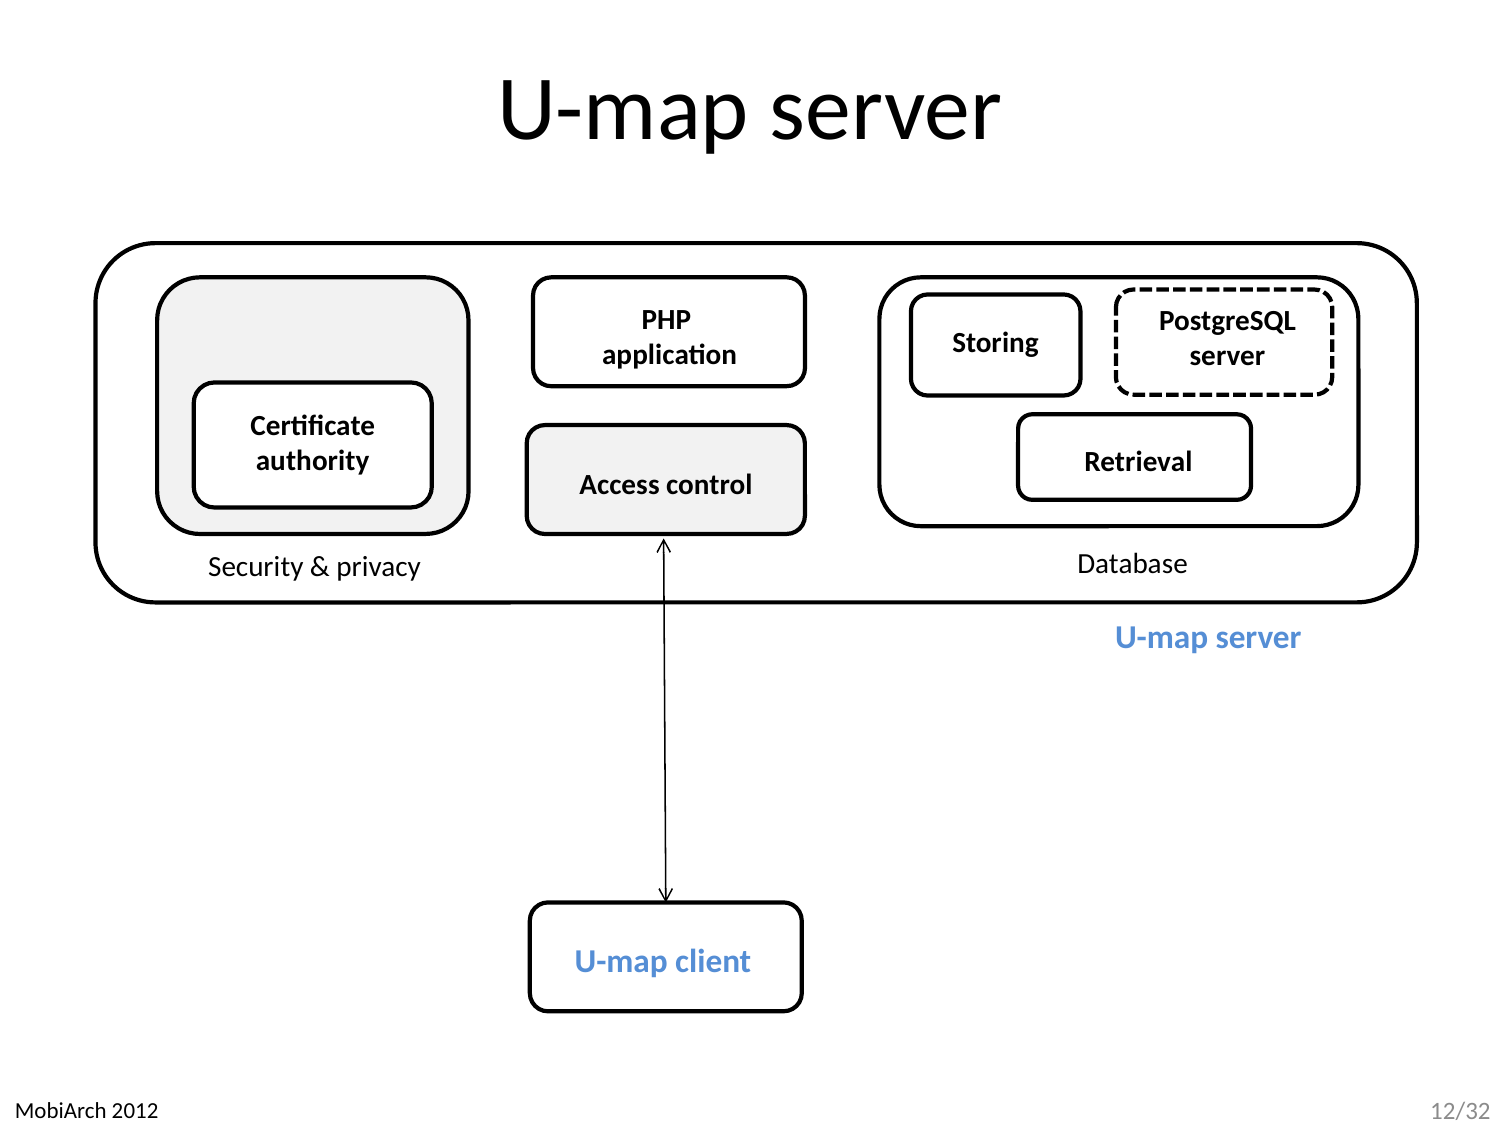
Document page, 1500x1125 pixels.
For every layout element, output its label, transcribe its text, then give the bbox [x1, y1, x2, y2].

text_box [527, 900, 804, 1014]
footer MobiArch 2012 [0, 1094, 290, 1125]
slide_number 12/32 [1411, 1094, 1500, 1125]
title U-map server [75, 8, 1425, 197]
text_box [95, 242, 1418, 664]
